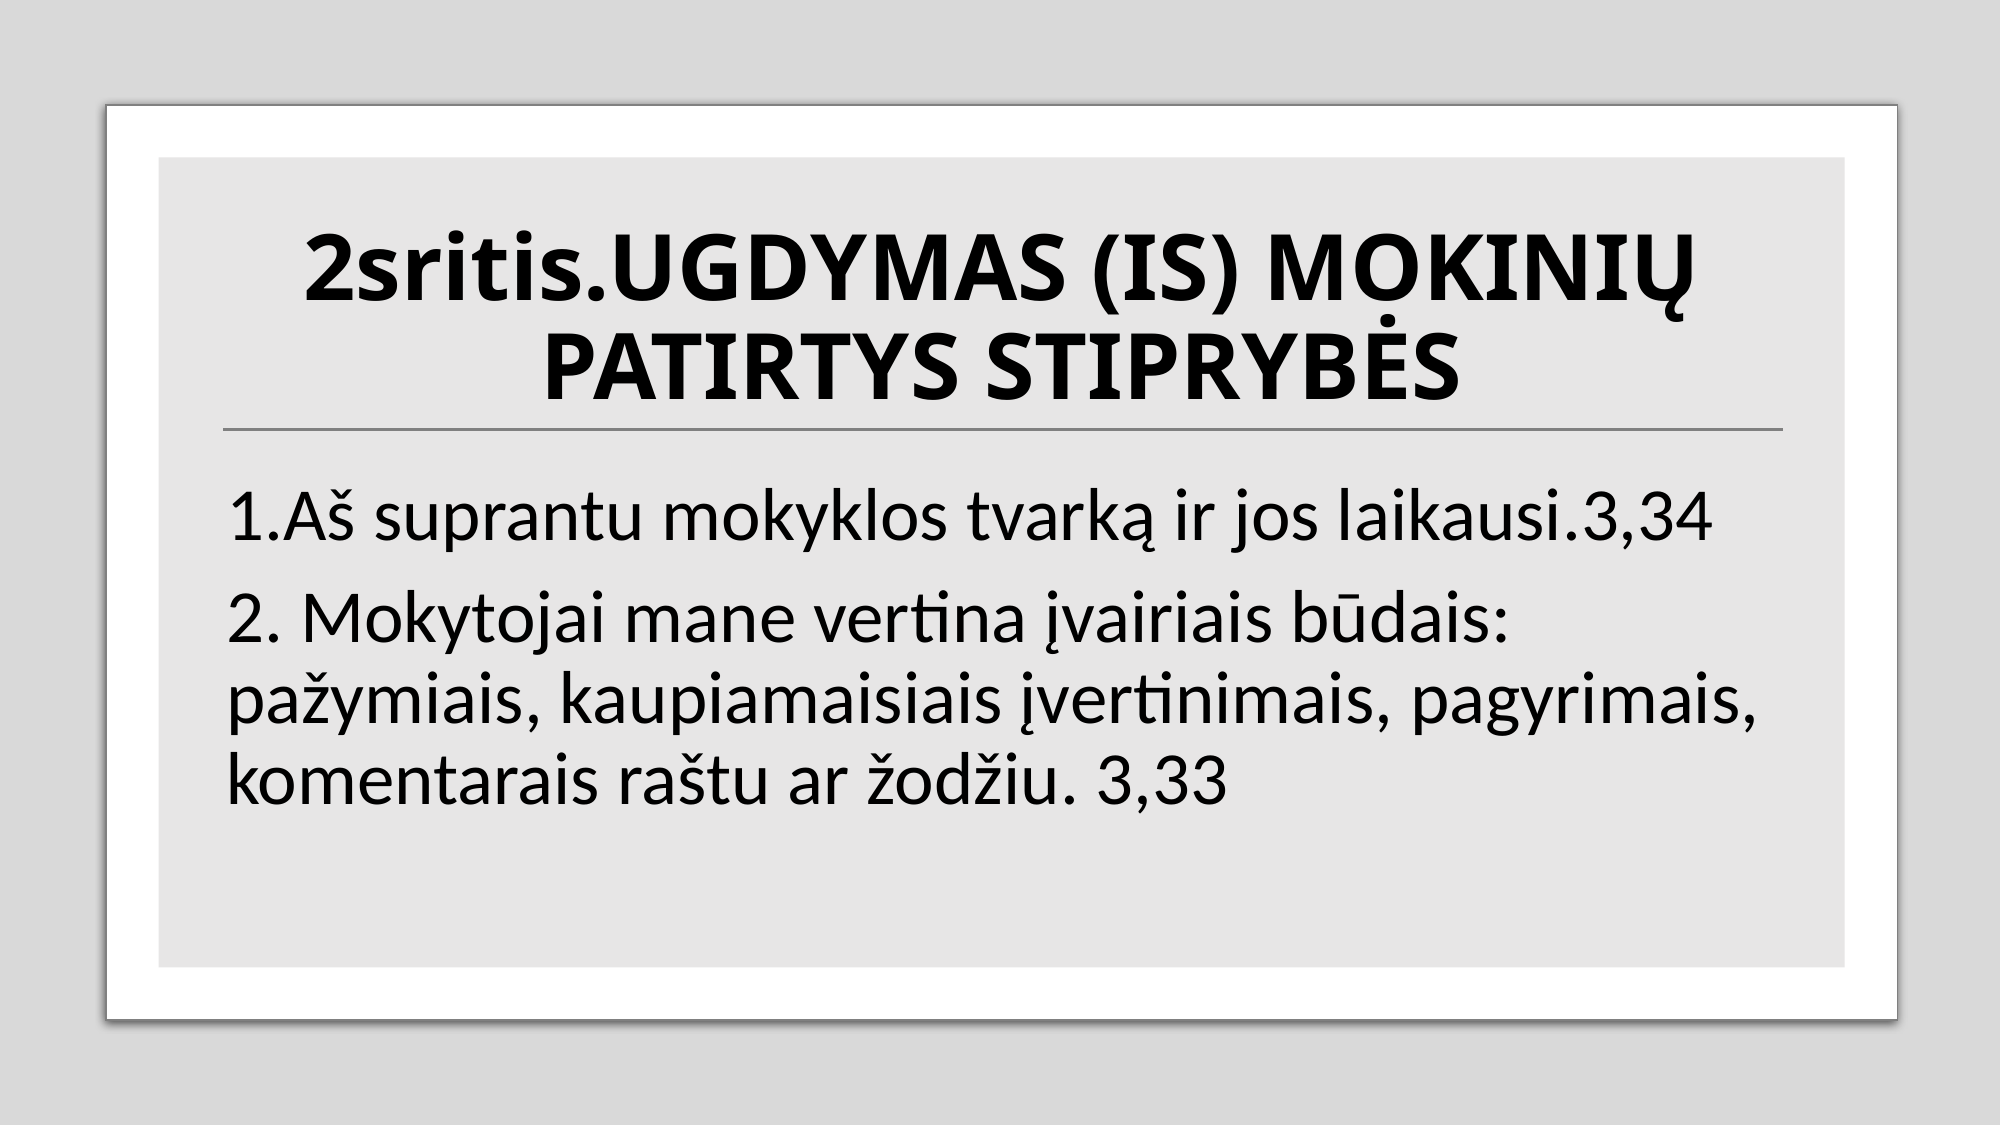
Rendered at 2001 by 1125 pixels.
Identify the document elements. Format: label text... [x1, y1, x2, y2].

text_box [0, 0, 2000, 1125]
list 1.Aš suprantu mokyklos tvarką ir jos laikausi.3,34 2. Mokytojai mane vertina įvairiais būdais: pažymiais, kaupiamaisiais įvertinimais, pagyrimais, komentarais raštu ar žodžiu. 3,33 [211, 468, 1793, 914]
text_box [158, 156, 1846, 968]
title 2sritis.UGDYMAS (IS) MOKINIŲ PATIRTYS STIPRYBĖS [211, 210, 1793, 430]
text_box [105, 104, 1898, 1021]
